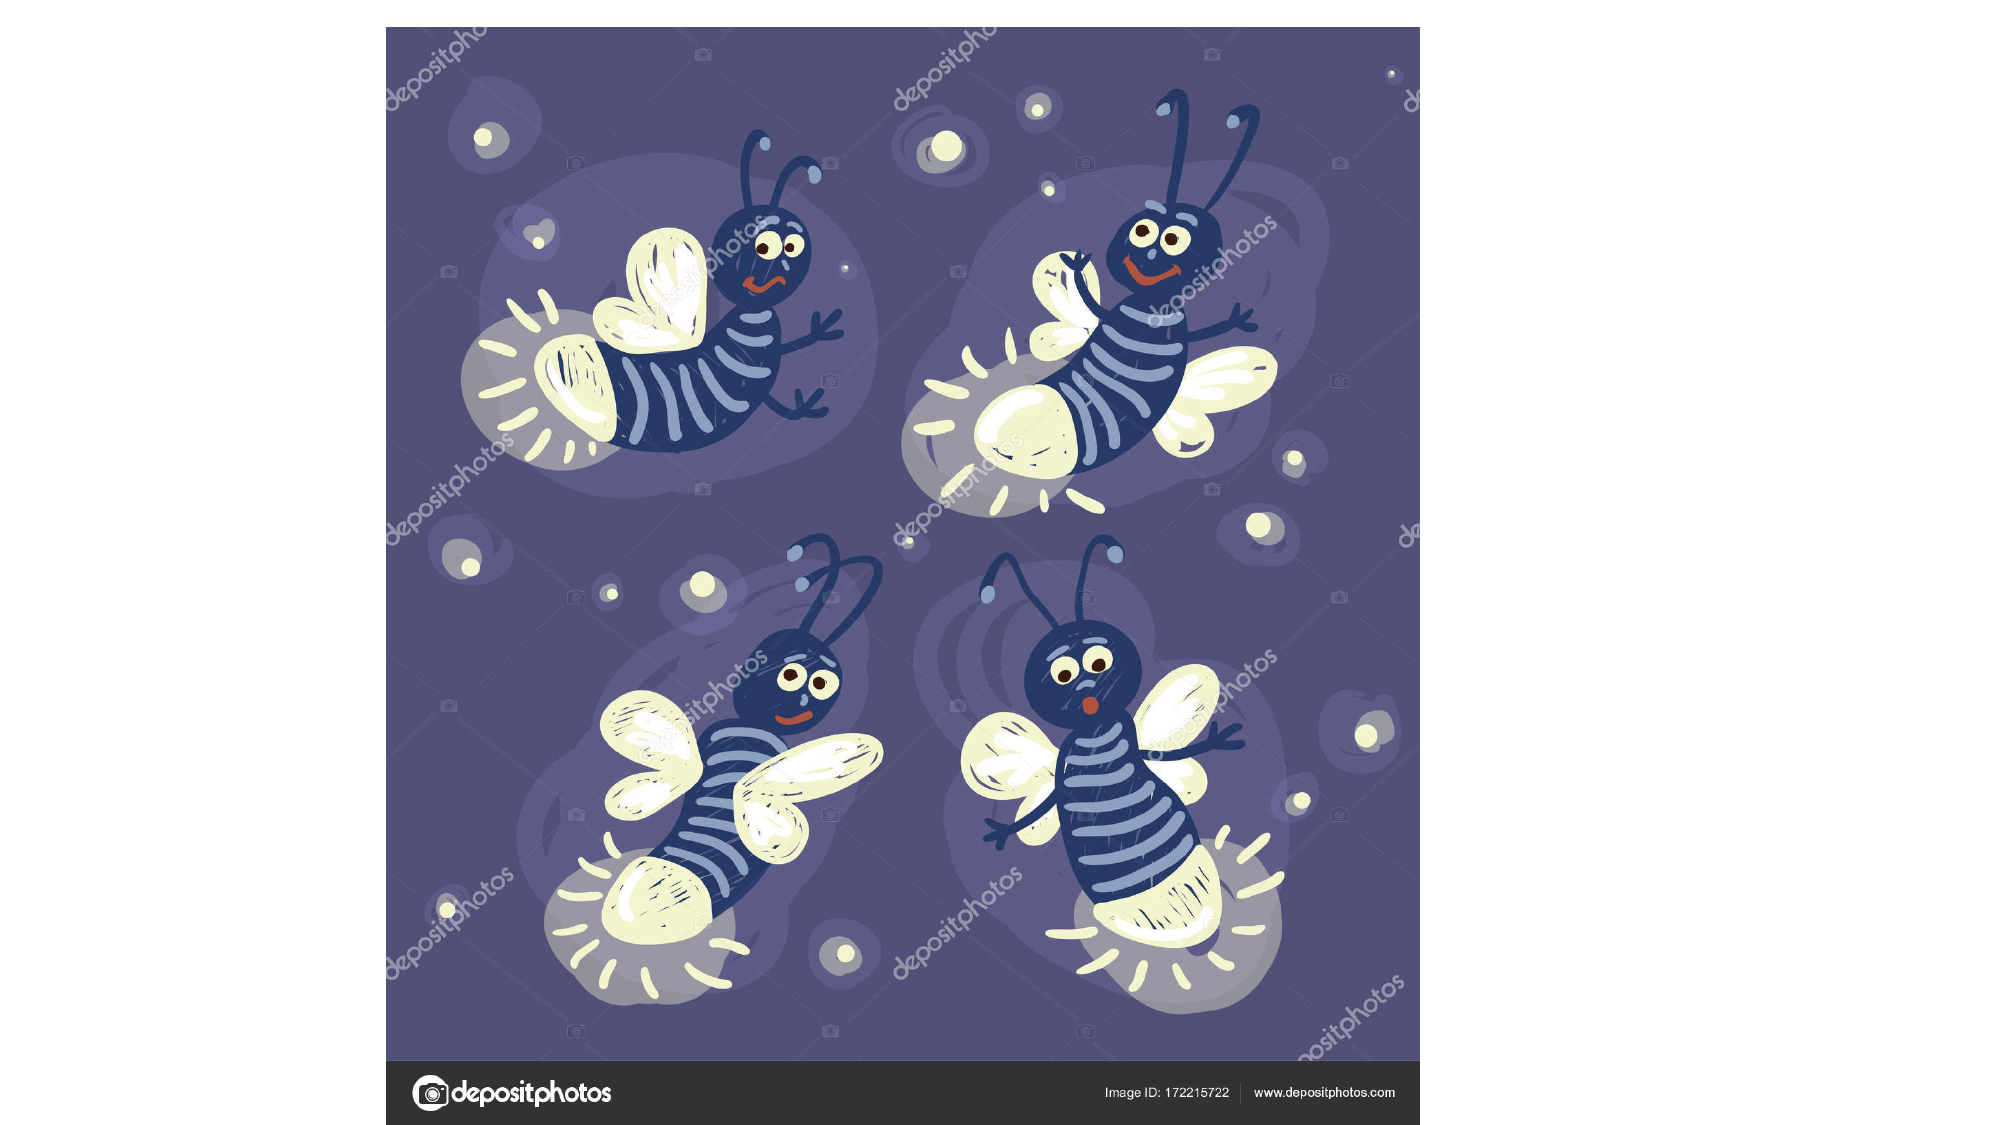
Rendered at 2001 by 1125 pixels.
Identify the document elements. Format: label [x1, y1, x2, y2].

picture [386, 27, 1420, 1125]
